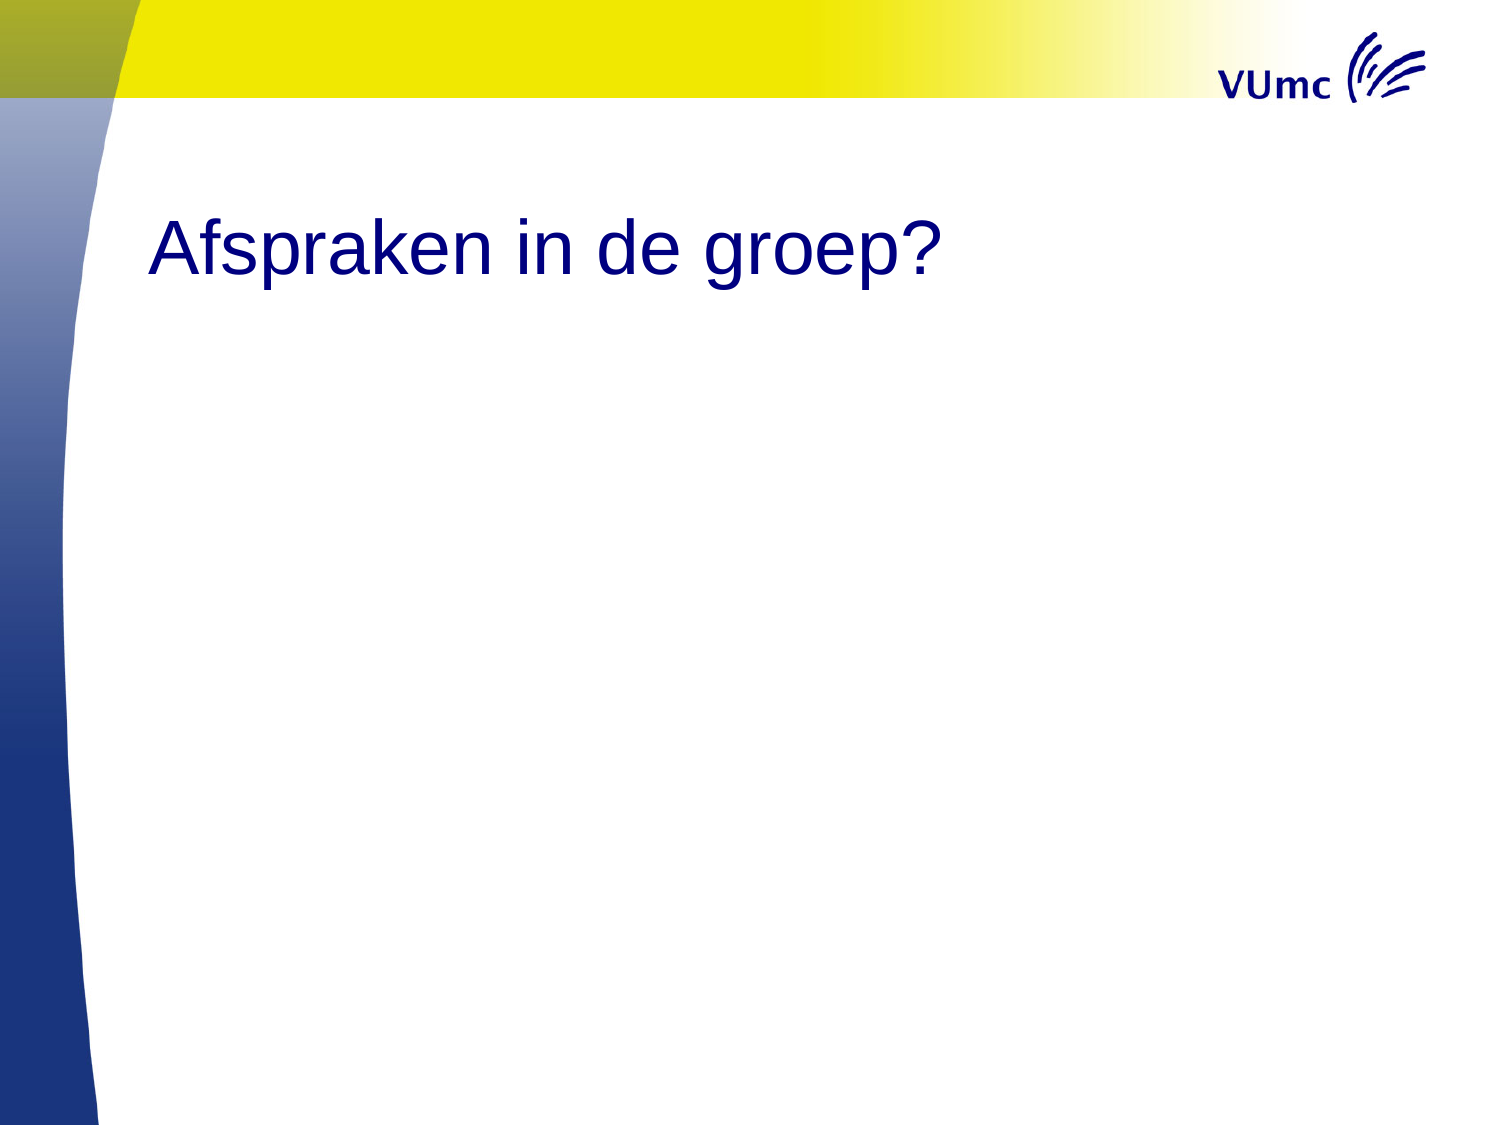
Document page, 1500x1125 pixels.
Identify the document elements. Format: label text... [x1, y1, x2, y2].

picture [0, 0, 1500, 1125]
title Afspraken in de groep? [148, 158, 1387, 329]
